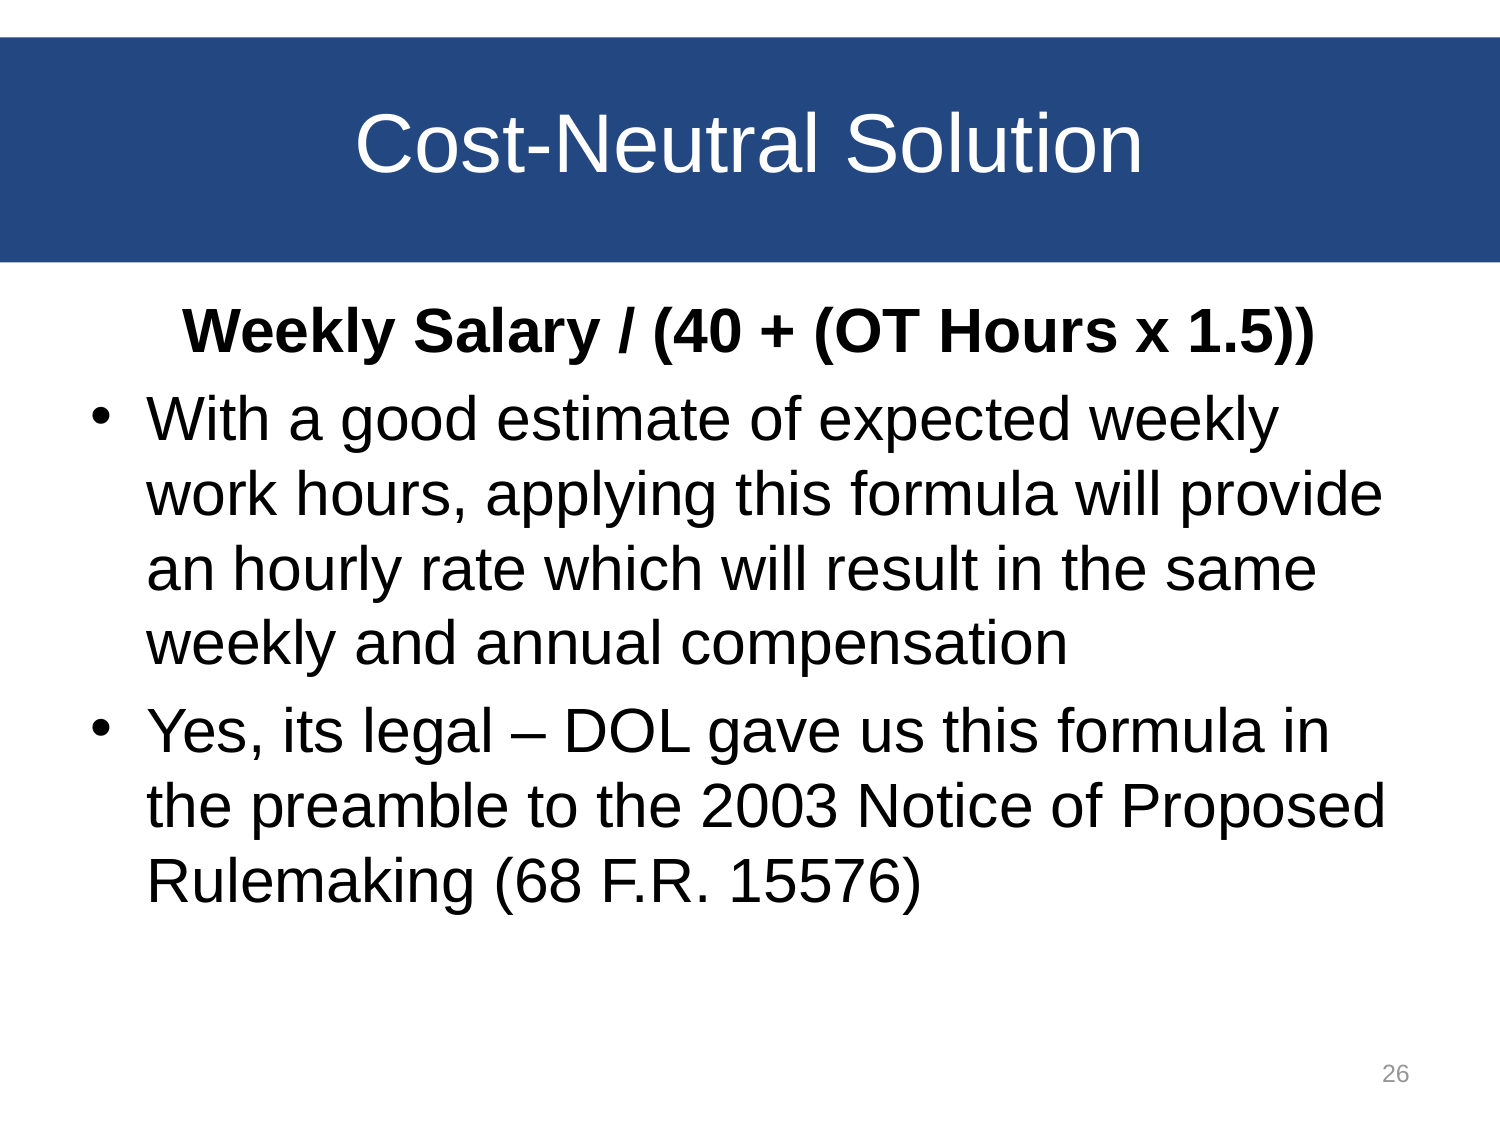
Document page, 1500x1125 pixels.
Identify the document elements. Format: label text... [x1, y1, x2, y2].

slide_number 26 [1074, 1042, 1425, 1103]
title Cost-Neutral Solution [75, 45, 1425, 233]
list Weekly Salary / (40 + (OT Hours x 1.5)) With a good estimate of expected weekly work hours, applying this formula will provide an hourly rate which will result in the same weekly and annual compensation Yes, its legal – DOL gave us this formula in the preamble to the 2003 Notice of Proposed Rulemaking (68 F.R. 15576) [75, 282, 1425, 1025]
